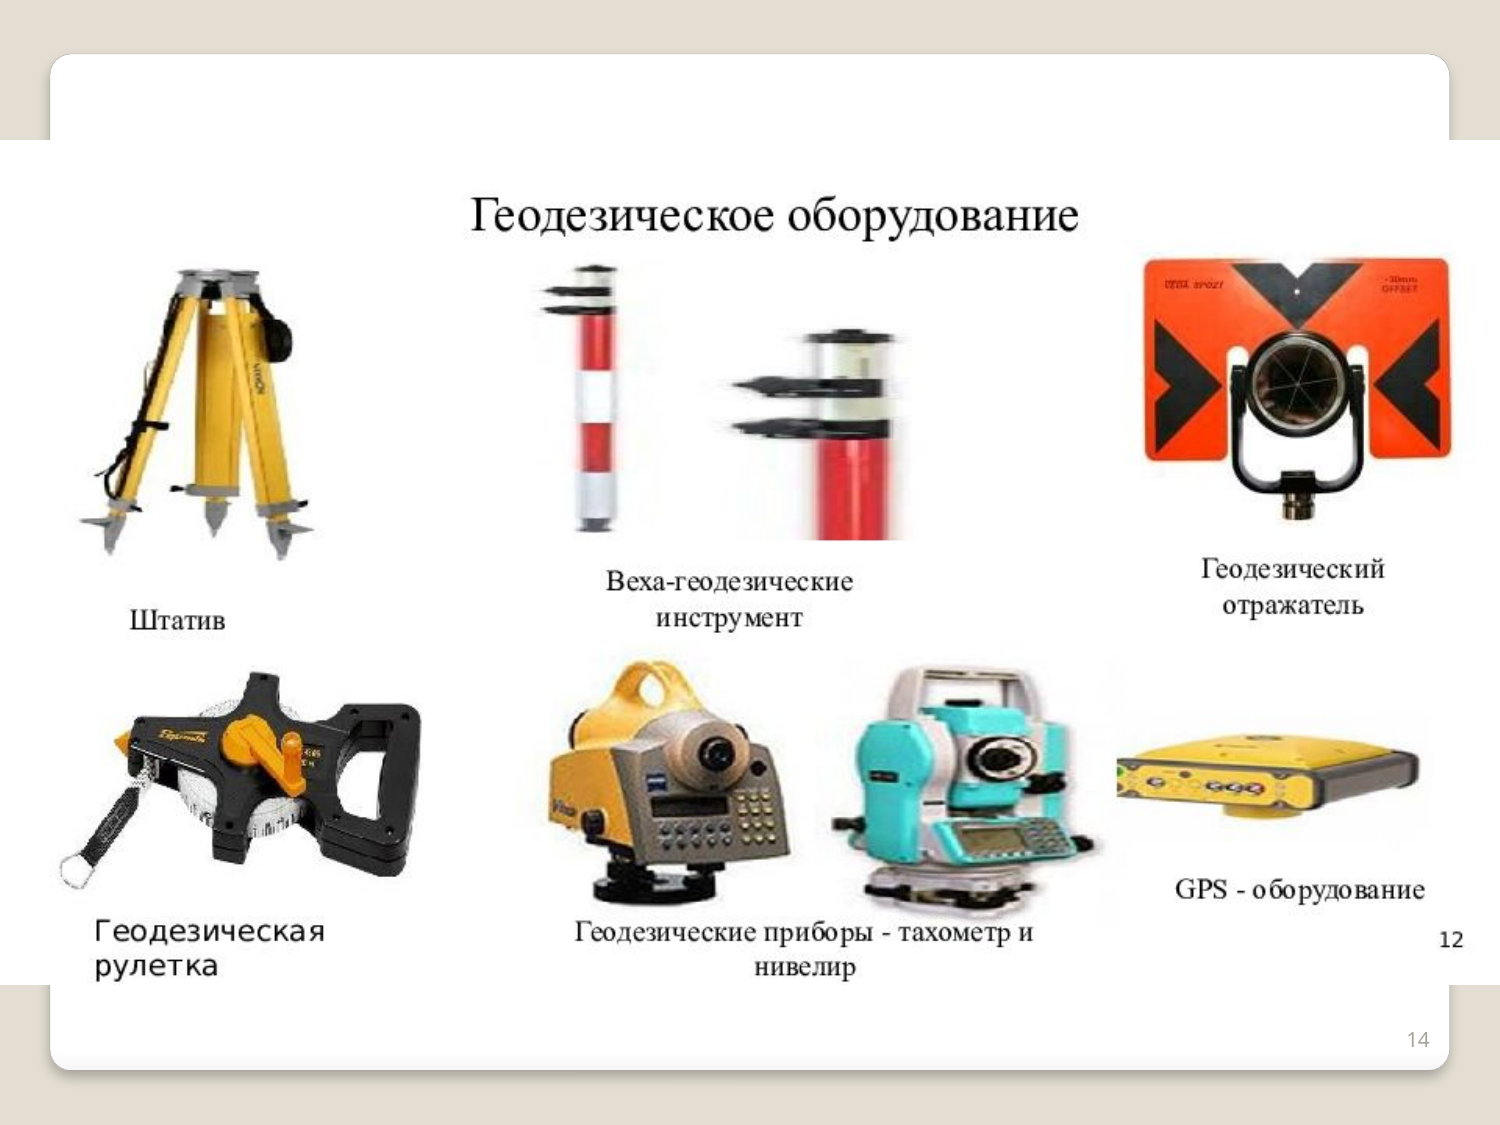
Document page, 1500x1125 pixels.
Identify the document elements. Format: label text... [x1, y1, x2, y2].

slide_number 14 [1369, 1002, 1445, 1063]
picture [0, 140, 1500, 985]
